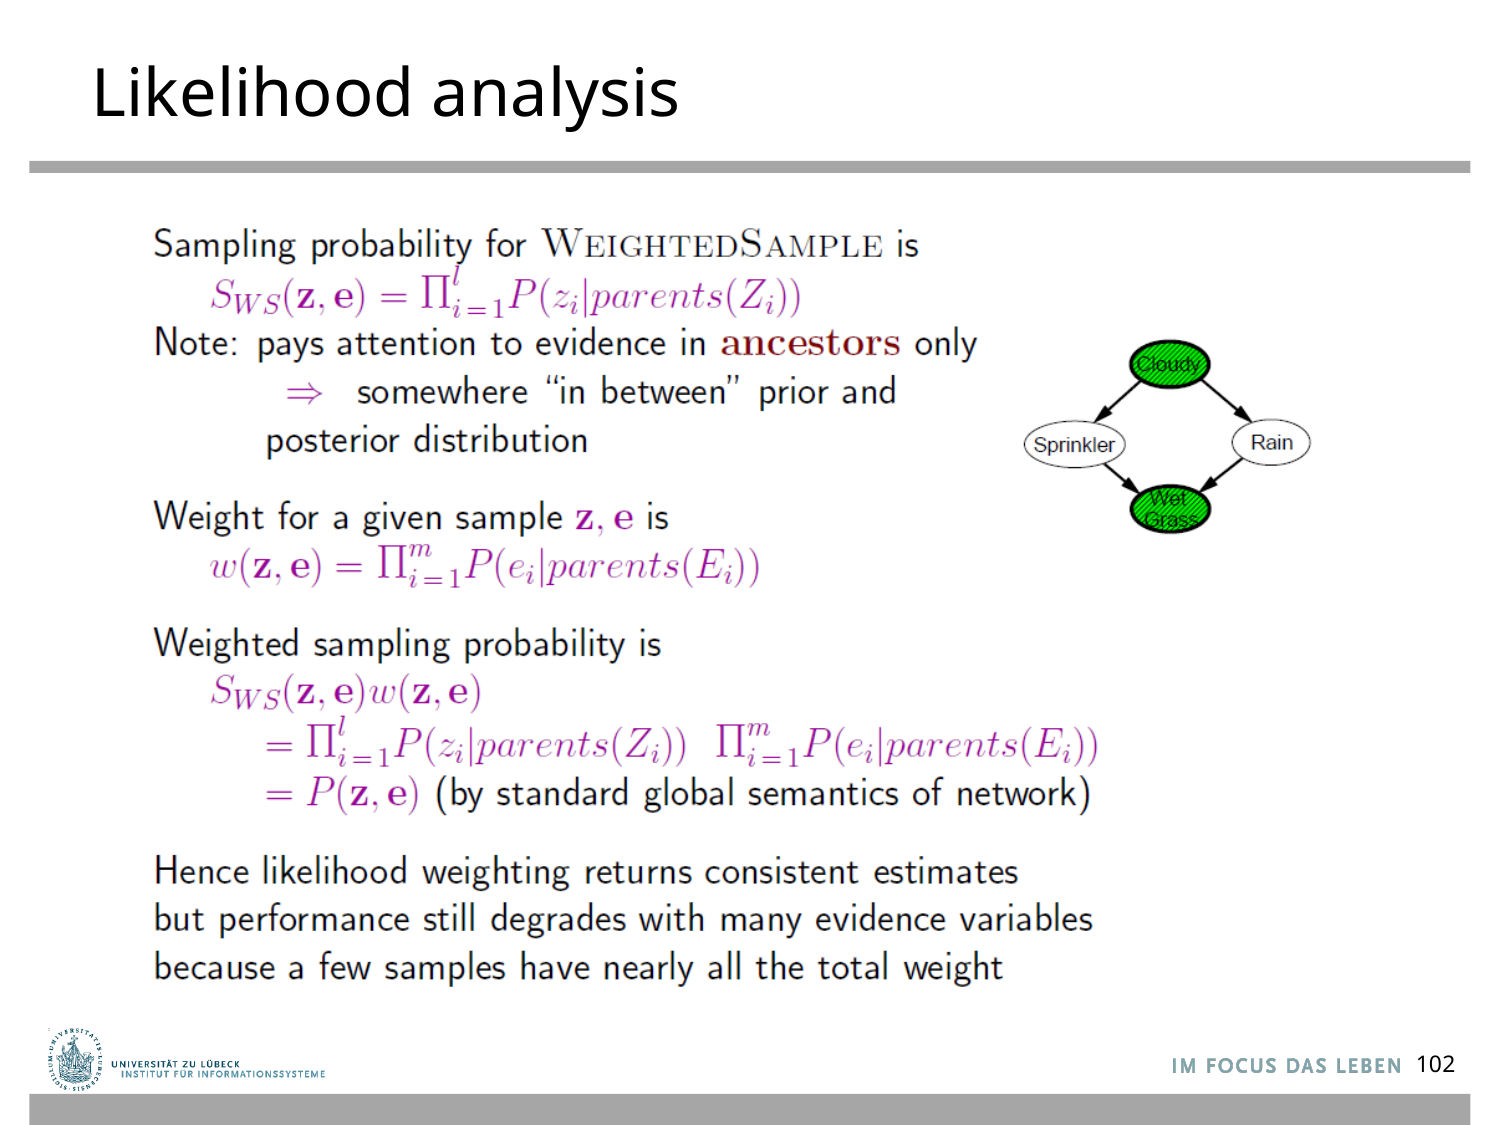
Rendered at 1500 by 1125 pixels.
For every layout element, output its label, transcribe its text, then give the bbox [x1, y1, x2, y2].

title Likelihood analysis [76, 42, 1427, 126]
slide_number 102 [1305, 1050, 1471, 1083]
picture [76, 196, 1386, 1019]
picture [1173, 1058, 1305, 1073]
